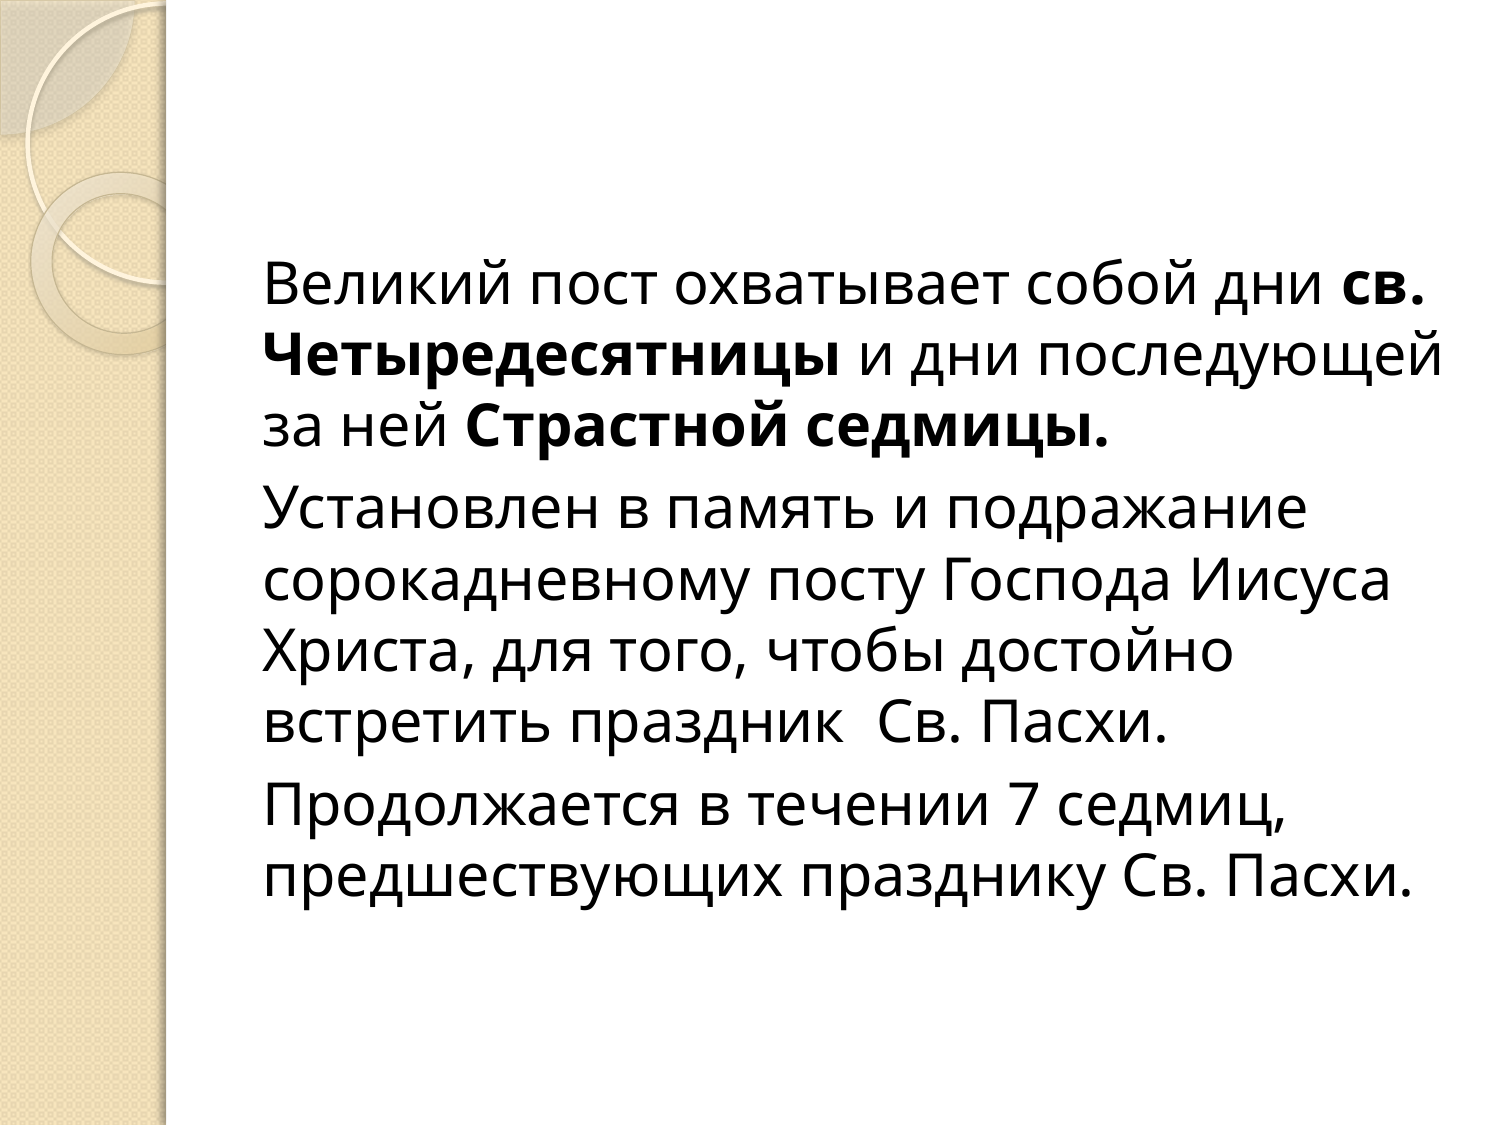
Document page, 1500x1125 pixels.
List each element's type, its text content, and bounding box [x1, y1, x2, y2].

list Великий пост охватывает собой дни св. Четыредесятницы и дни последующей за ней Страстной седмицы. Установлен в память и подражание сорокадневному посту Господа Иисуса Христа, для того, чтобы достойно встретить праздник Св. Пасхи. Продолжается в течении 7 седмиц, предшествующих празднику Св. Пасхи. [235, 237, 1466, 1025]
